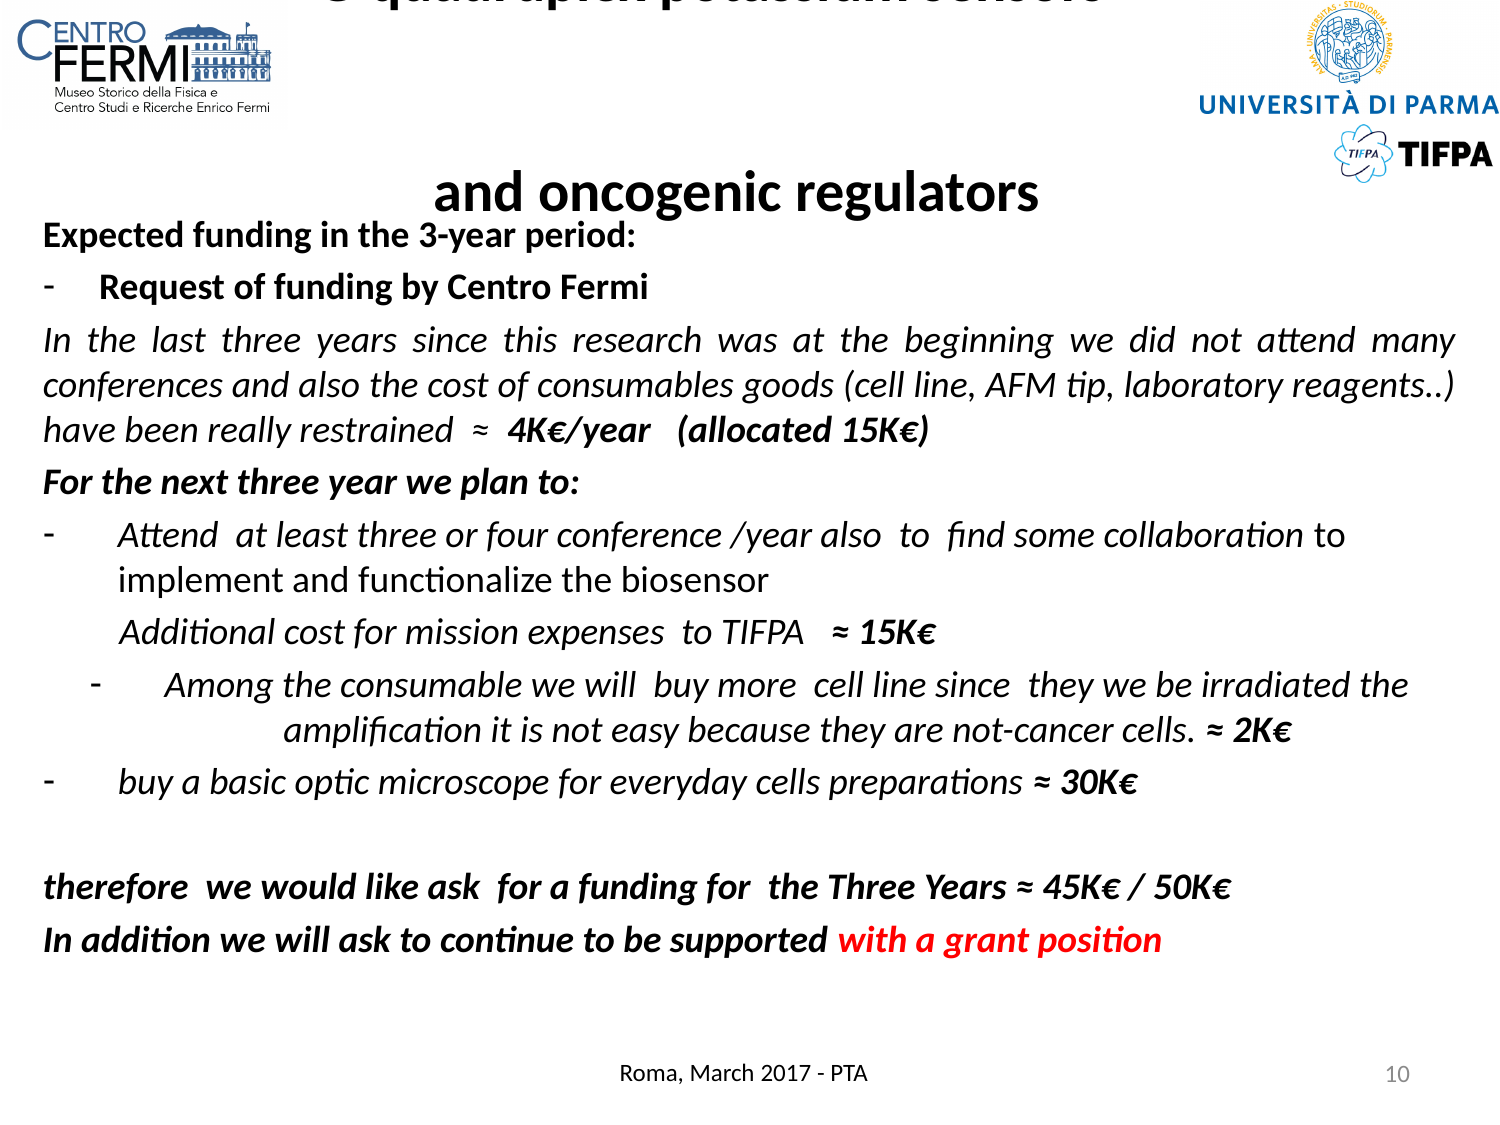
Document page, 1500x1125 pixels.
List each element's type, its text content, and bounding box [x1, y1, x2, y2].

slide_number 10 [1074, 1042, 1425, 1103]
footer Roma, March 2017 - PTA [471, 1041, 1034, 1101]
text_box Expected funding in the 3-year period: Request of funding by Centro Fermi In the last three years since this research was at the beginning we did not attend many conferences and also the cost of consumables goods (cell line, AFM tip, laboratory reagents..) have been really restrained ≈ 4K€/year (allocated 15K€) For the next three year we plan to: Attend at least three or four conference /year also to find some collaboration to implement and functionalize the biosensor Additional cost for mission expenses to TIFPA ≈ 15K€ Among the consumable we will buy more cell line since they we be irradiated the amplification it is not easy because they are not-cancer cells. ≈ 2K€ buy a basic optic microscope for everyday cells preparations ≈ 30K€ therefore we would like ask for a funding for the Three Years ≈ 45K€ / 50K€ In addition we will ask to continue to be supported with a grant position [27, 191, 1472, 994]
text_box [1, 0, 1499, 184]
